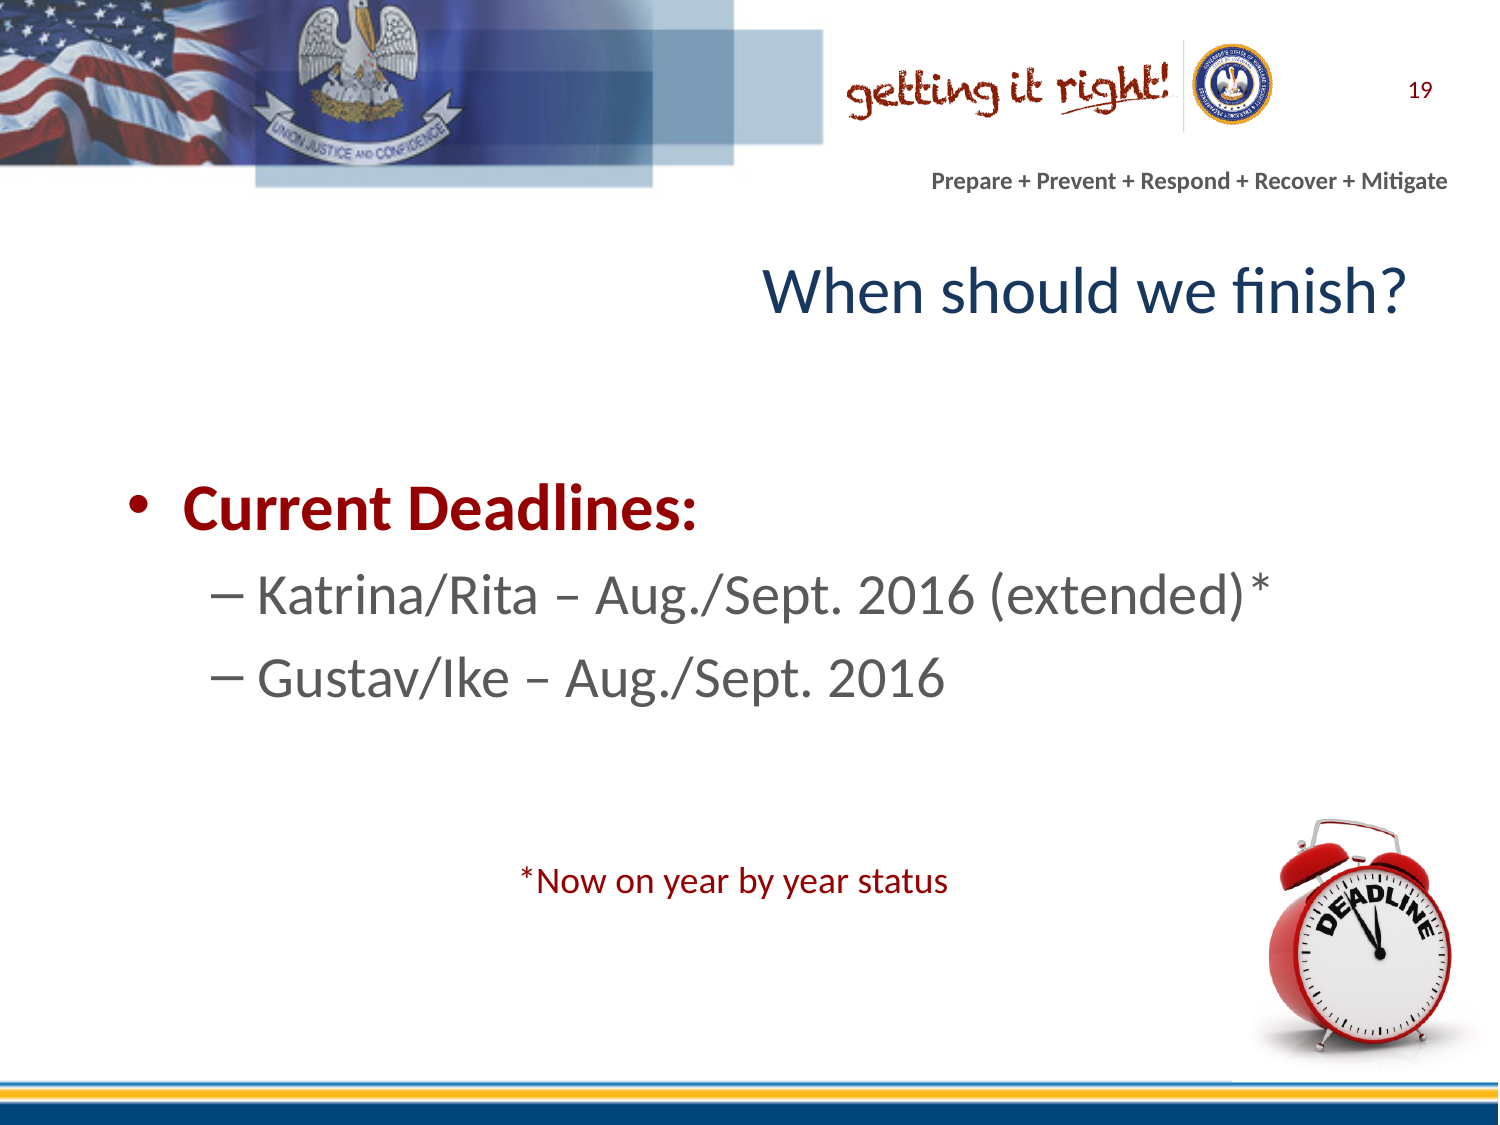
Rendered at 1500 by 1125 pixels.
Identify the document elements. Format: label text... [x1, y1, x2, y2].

title When should we finish? [75, 212, 1425, 361]
list Current Deadlines: Katrina/Rita – Aug./Sept. 2016 (extended)* Gustav/Ike – Aug./Sept. 2016 [75, 456, 1425, 815]
picture [0, 0, 1500, 1125]
slide_number 19 [845, 31, 1448, 147]
text_box *Now on year by year status [502, 848, 1206, 909]
